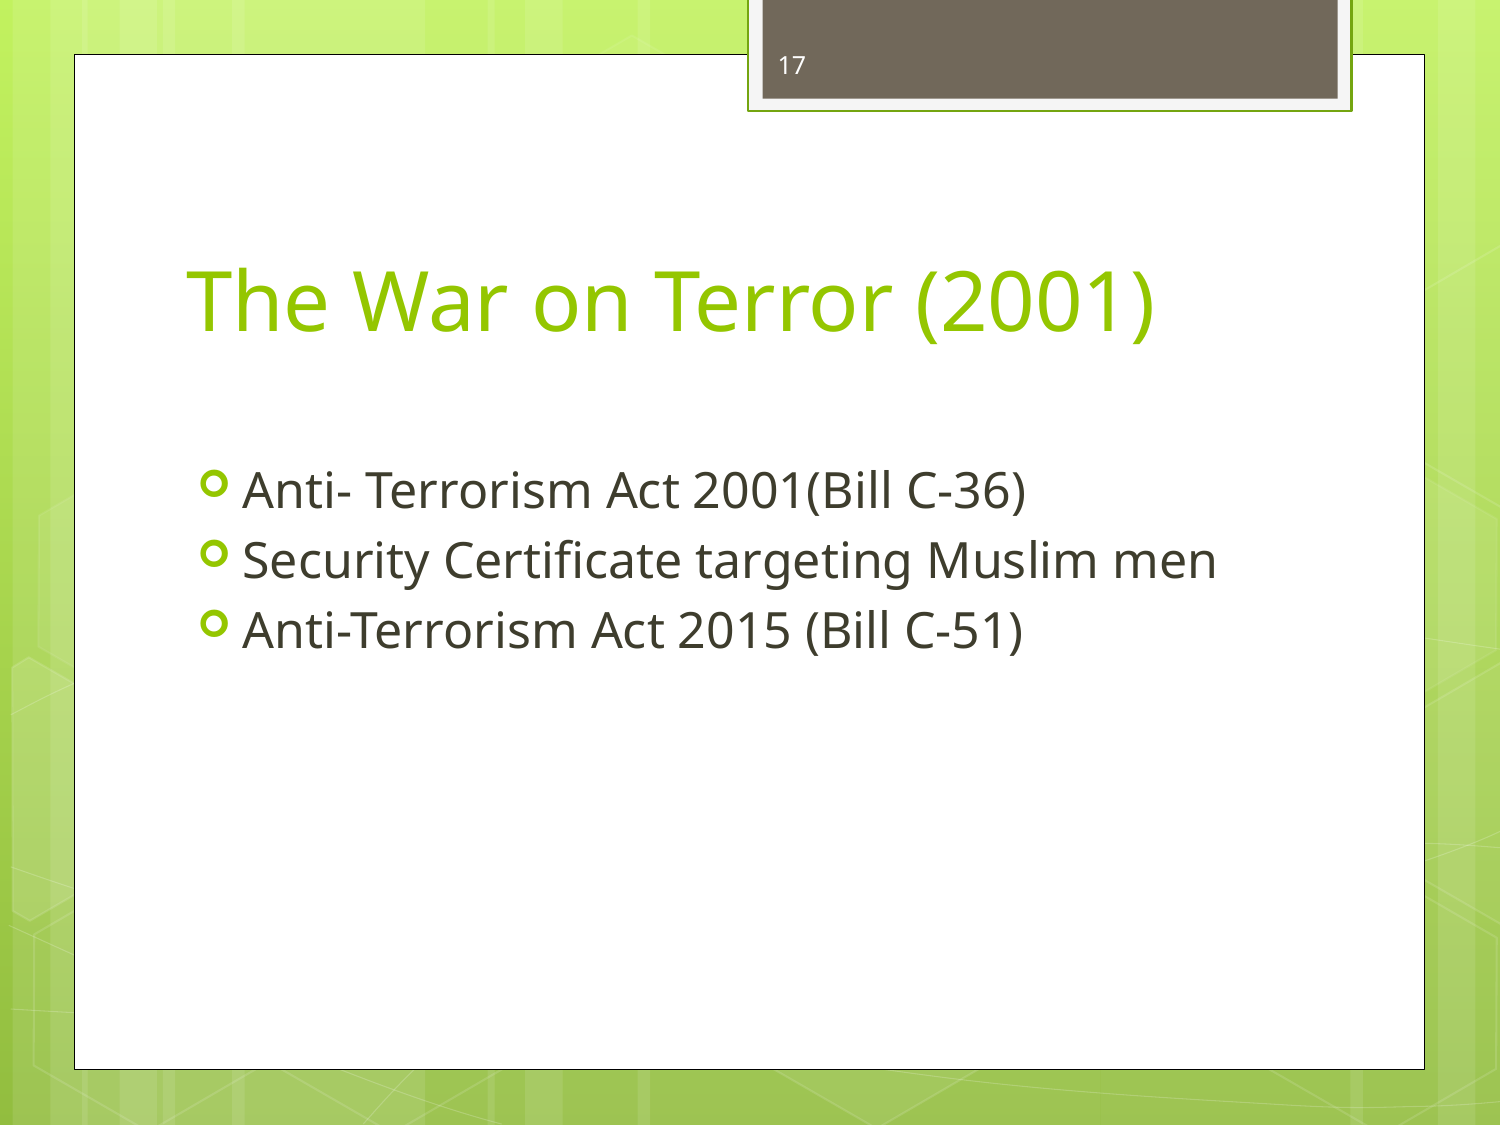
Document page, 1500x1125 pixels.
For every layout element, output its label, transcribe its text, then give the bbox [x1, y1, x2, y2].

slide_number 17 [762, 36, 982, 97]
list Anti- Terrorism Act 2001(Bill C-36) Security Certificate targeting Muslim men Anti-Terrorism Act 2015 (Bill C-51) [171, 381, 1283, 957]
title The War on Terror (2001) [171, 168, 1324, 357]
